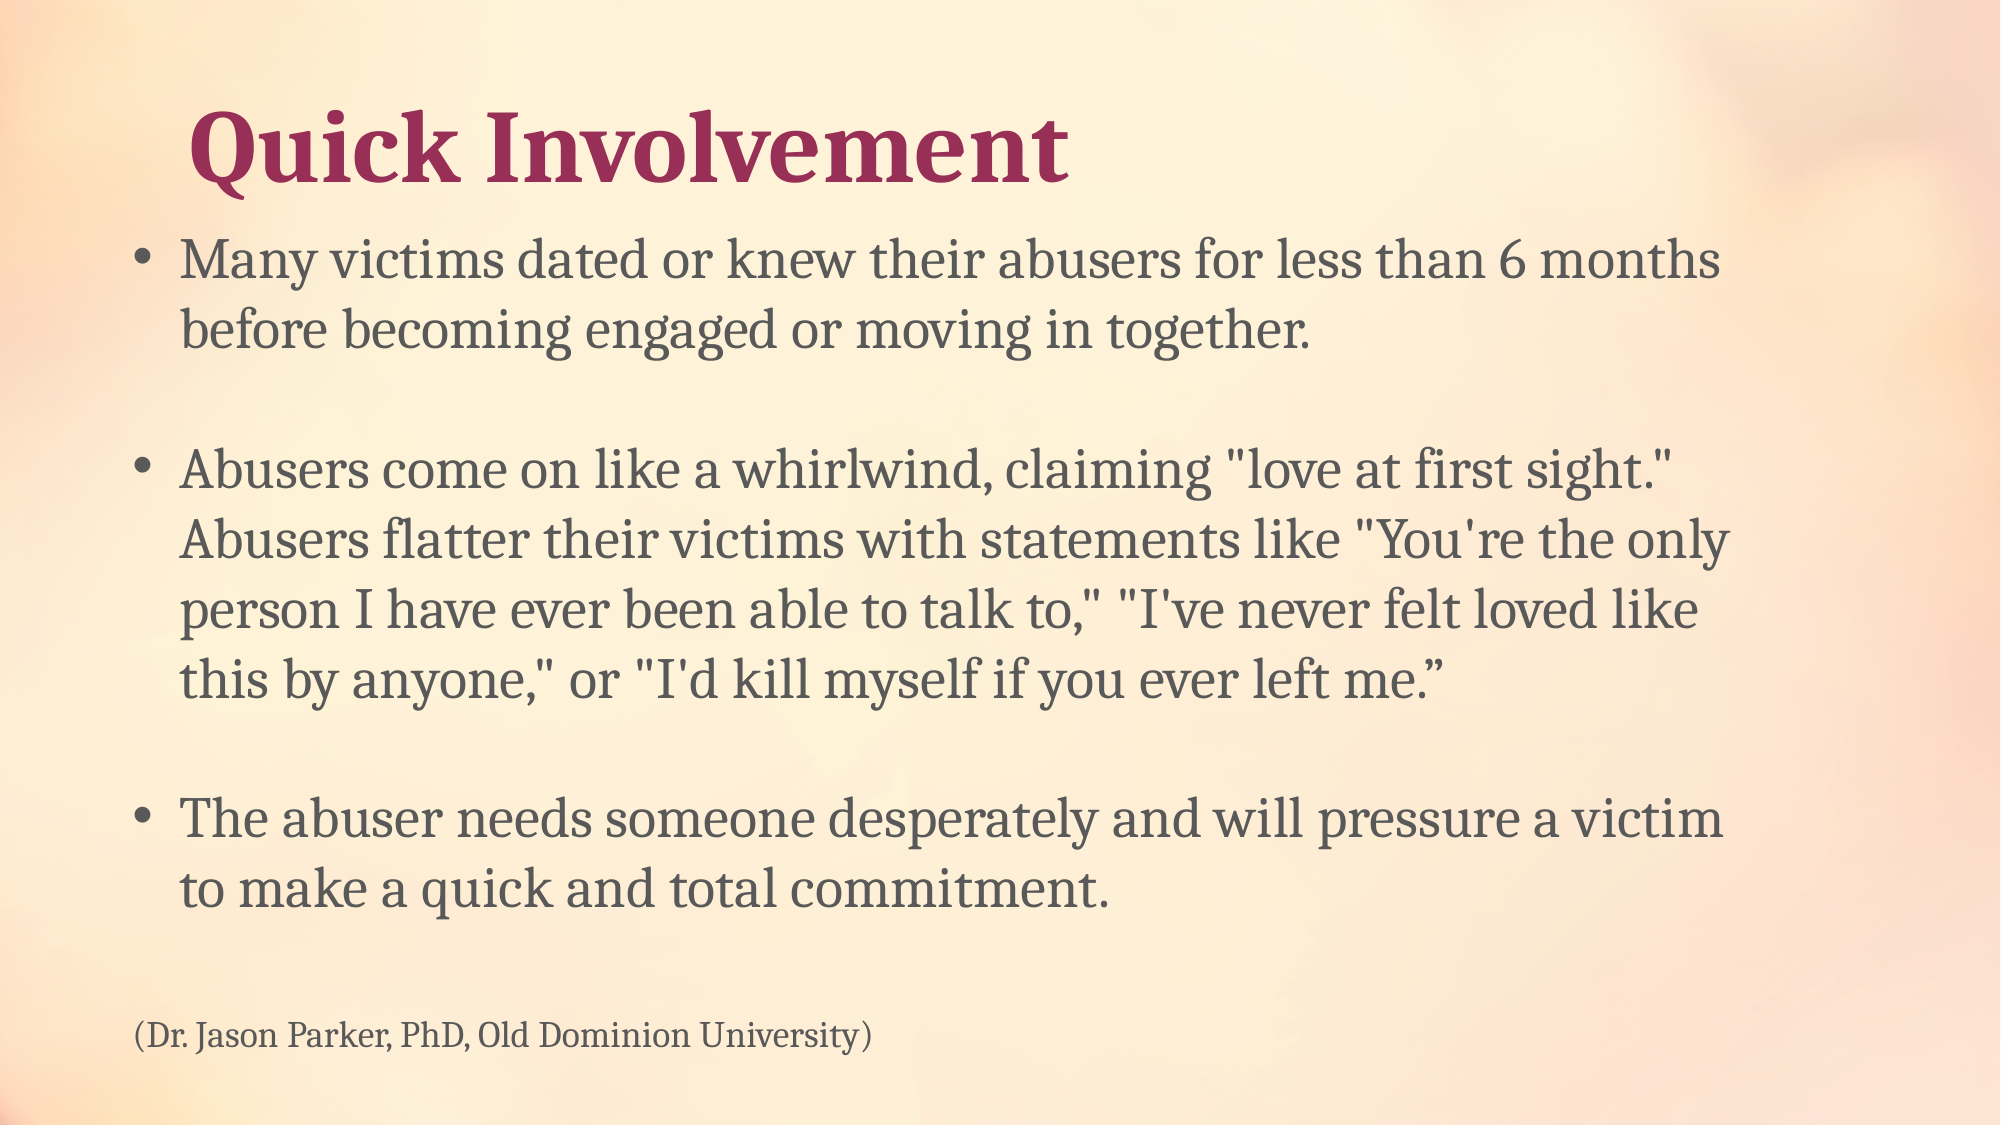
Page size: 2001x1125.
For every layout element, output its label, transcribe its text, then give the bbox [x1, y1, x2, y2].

text_box Many victims dated or knew their abusers for less than 6 months before becoming engaged or moving in together. Abusers come on like a whirlwind, claiming "love at first sight." Abusers flatter their victims with statements like "You're the only person I have ever been able to talk to," "I've never felt loved like this by anyone," or "I'd kill myself if you ever left me.” The abuser needs someone desperately and will pressure a victim to make a quick and total commitment. (Dr. Jason Parker, PhD, Old Dominion University) [117, 212, 1768, 1062]
title Quick Involvement [174, 75, 1825, 213]
picture [0, 0, 2001, 1125]
